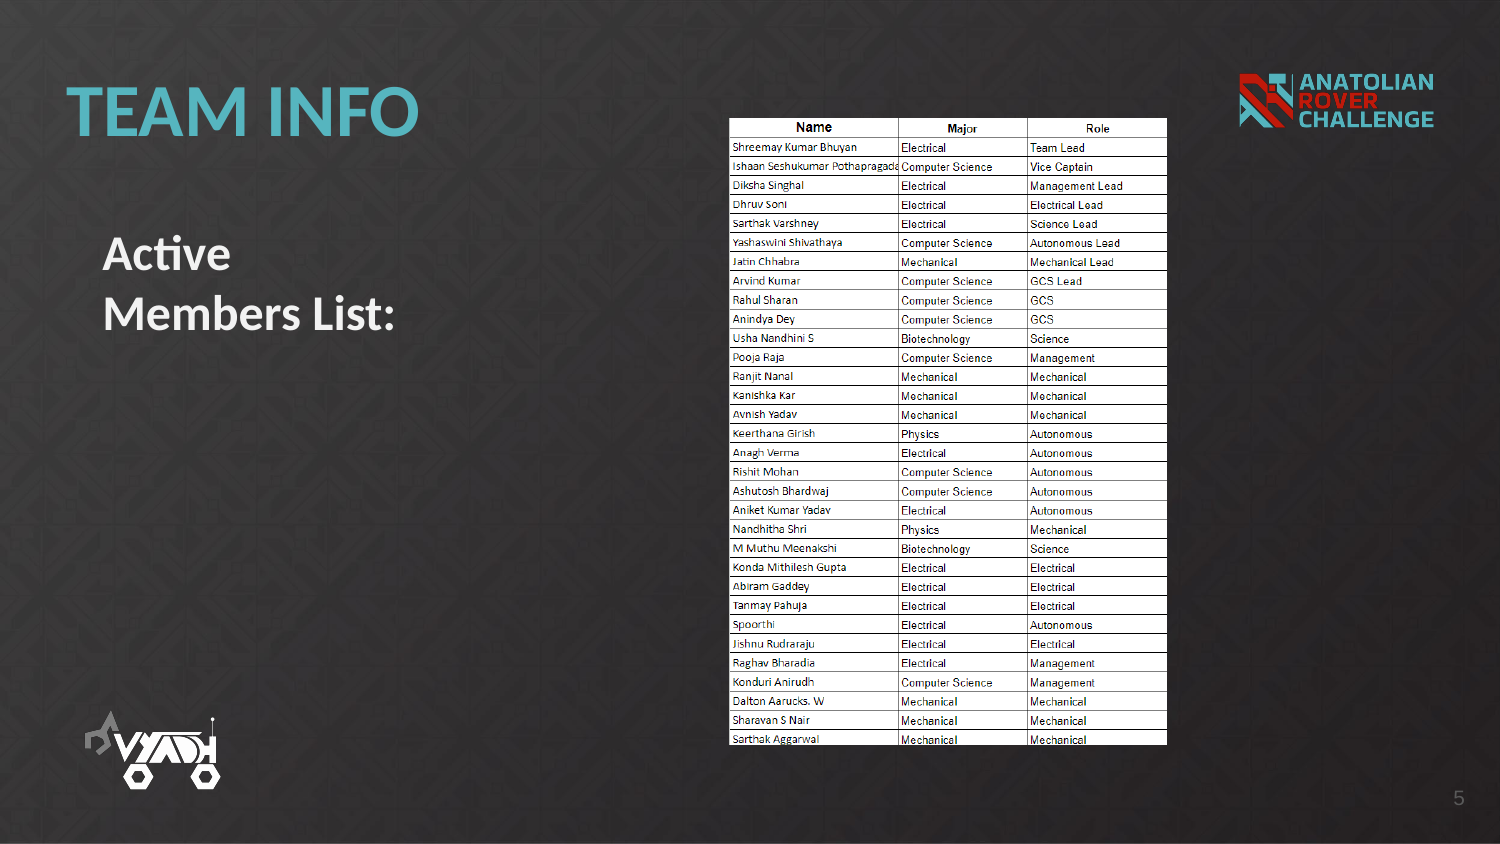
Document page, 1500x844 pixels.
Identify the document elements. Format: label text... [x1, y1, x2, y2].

text_box Active Members List: [87, 205, 417, 356]
picture [0, 0, 1500, 844]
slide_number 5 [1389, 764, 1480, 830]
text_box TEAM INFO [51, 72, 1449, 167]
